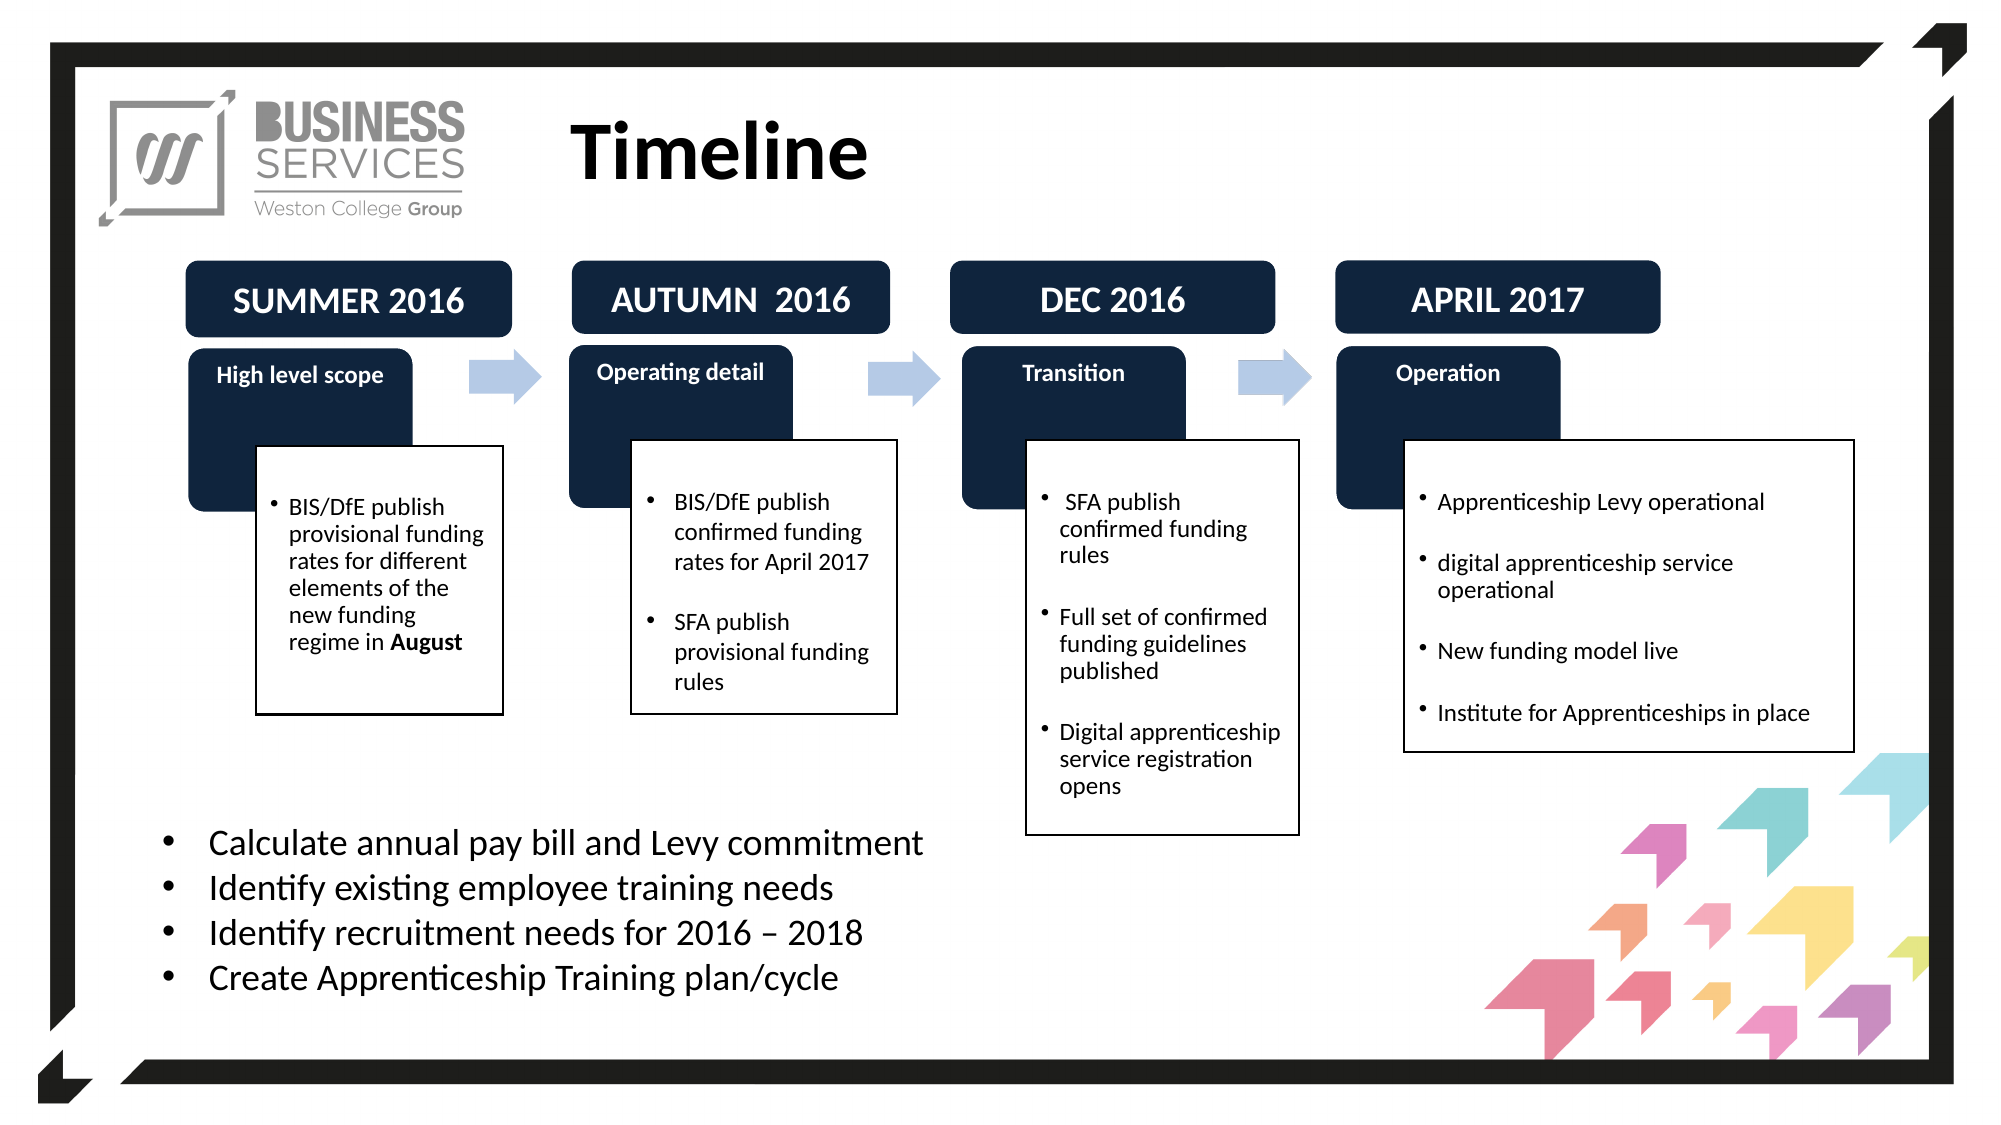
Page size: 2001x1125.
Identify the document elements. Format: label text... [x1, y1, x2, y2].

picture [0, 0, 1999, 1125]
text_box APRIL 2017 [1334, 259, 1662, 335]
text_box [868, 350, 941, 407]
text_box SUMMER 2016 [184, 259, 514, 339]
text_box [567, 343, 795, 510]
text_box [1335, 345, 1562, 511]
text_box Calculate annual pay bill and Levy commitment Identify existing employee training needs Identify recruitment needs for 2016 – 2018 Create Apprenticeship Training plan/cycle [147, 810, 986, 1006]
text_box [187, 347, 414, 513]
text_box BIS/DfE publish provisional funding rates for different elements of the new funding regime in August [255, 445, 504, 716]
text_box Timeline [555, 89, 1286, 205]
text_box SFA publish confirmed funding rules Full set of confirmed funding guidelines published Digital apprenticeship service registration opens [1025, 439, 1300, 836]
text_box Apprenticeship Levy operational digital apprenticeship service operational New funding model live Institute for Apprenticeships in place [1403, 439, 1855, 753]
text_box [469, 348, 542, 405]
text_box AUTUMN 2016 [570, 259, 892, 335]
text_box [960, 345, 1188, 511]
text_box DEC 2016 [949, 259, 1277, 335]
text_box BIS/DfE publish confirmed funding rates for April 2017 SFA publish provisional funding rules [630, 439, 898, 715]
